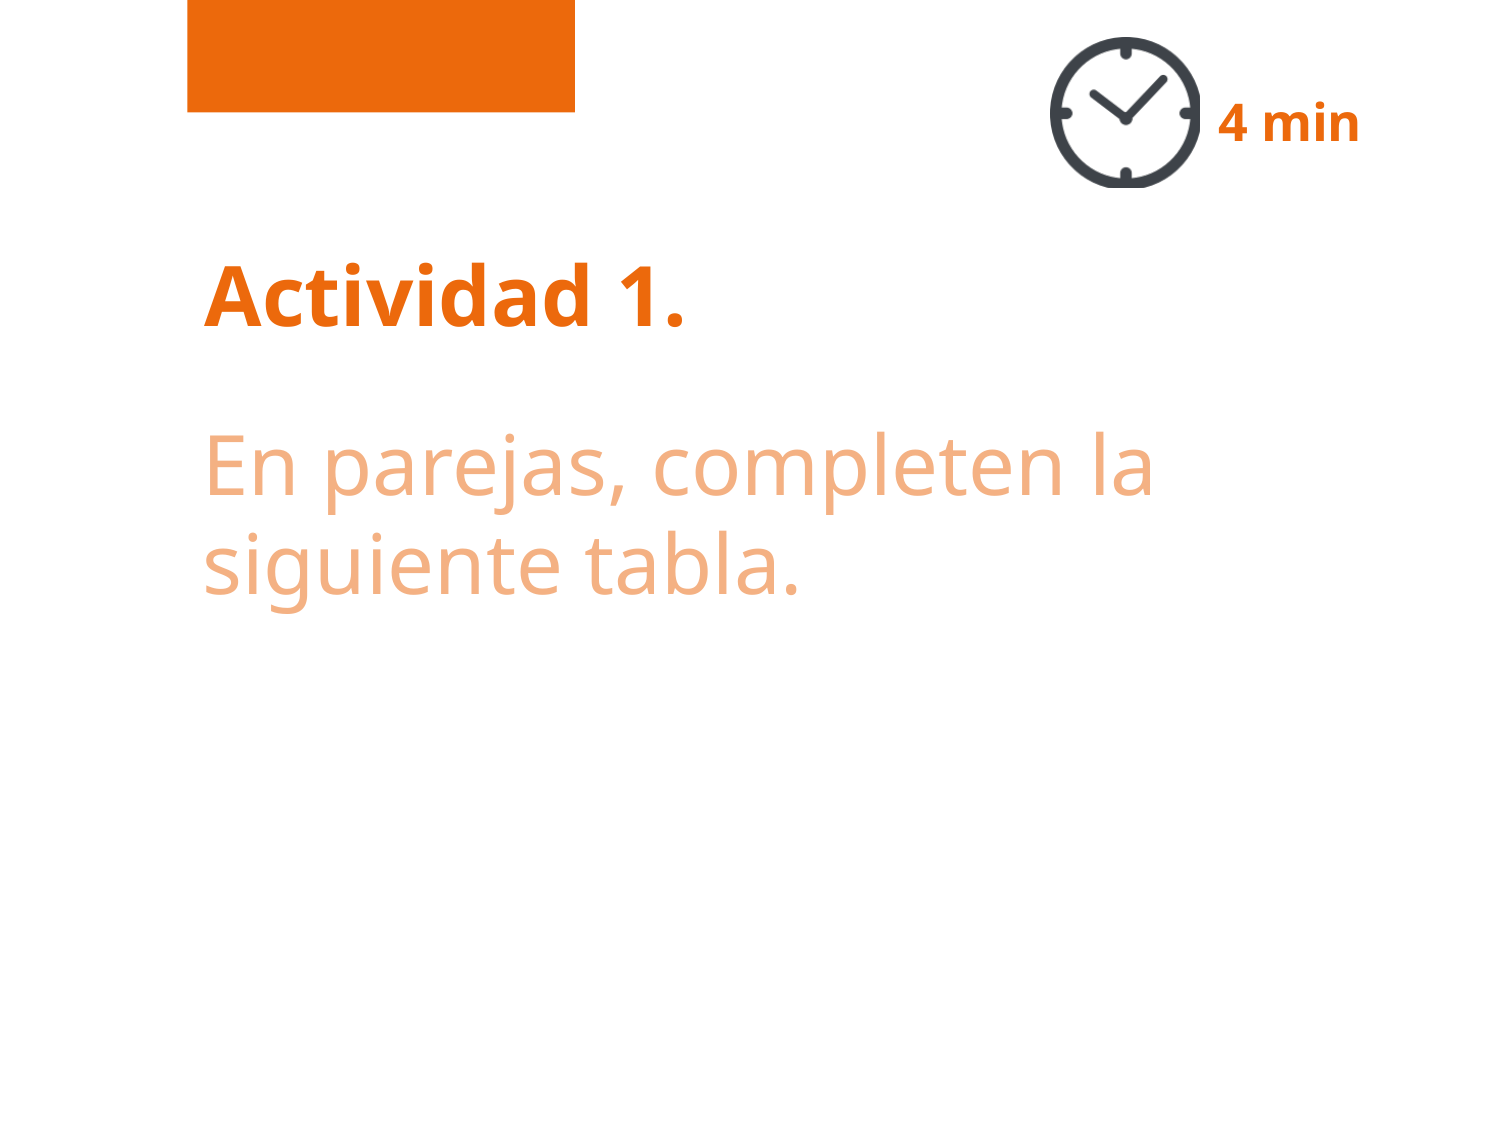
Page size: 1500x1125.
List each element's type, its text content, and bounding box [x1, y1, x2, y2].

text_box Actividad 1. En parejas, completen la siguiente tabla. [187, 214, 1363, 620]
picture [1049, 37, 1200, 188]
text_box [187, 0, 575, 113]
text_box 4 min [1201, 82, 1377, 160]
